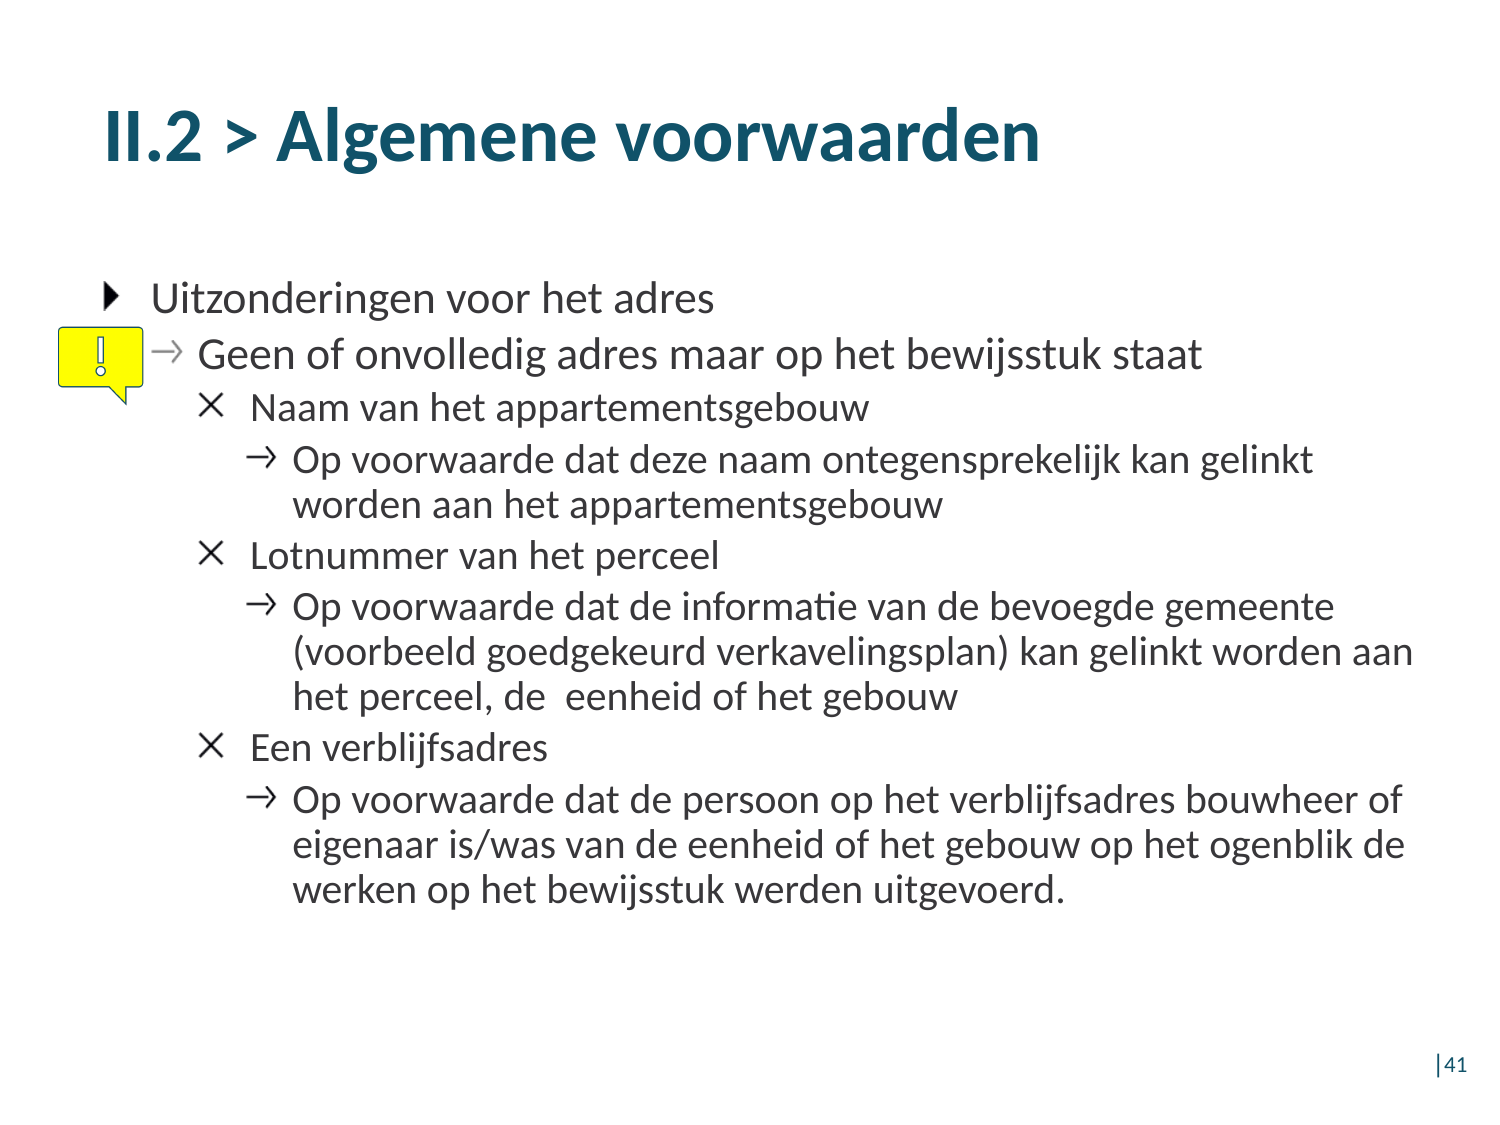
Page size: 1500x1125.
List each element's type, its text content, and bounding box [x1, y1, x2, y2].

text_box │41 [1132, 1042, 1483, 1103]
picture [40, 281, 195, 425]
picture [197, 540, 251, 567]
picture [245, 593, 288, 616]
picture [245, 786, 288, 809]
title II.2 > Algemene voorwaarden [88, 90, 1459, 267]
list Uitzonderingen voor het adres Geen of onvolledig adres maar op het bewijsstuk staat Naam van het appartementsgebouw Op voorwaarde dat deze naam ontegensprekelijk kan gelinkt worden aan het appartementsgebouw Lotnummer van het perceel Op voorwaarde dat de informatie van de bevoegde gemeente (voorbeeld goedgekeurd verkavelingsplan) kan gelinkt worden aan het perceel, de eenheid of het gebouw Een verblijfsadres Op voorwaarde dat de persoon op het verblijfsadres bouwheer of eigenaar is/was van de eenheid of het gebouw op het ogenblik de werken op het bewijsstuk werden uitgevoerd. [88, 267, 1459, 965]
picture [197, 732, 251, 760]
picture [197, 392, 251, 419]
picture [245, 446, 288, 469]
